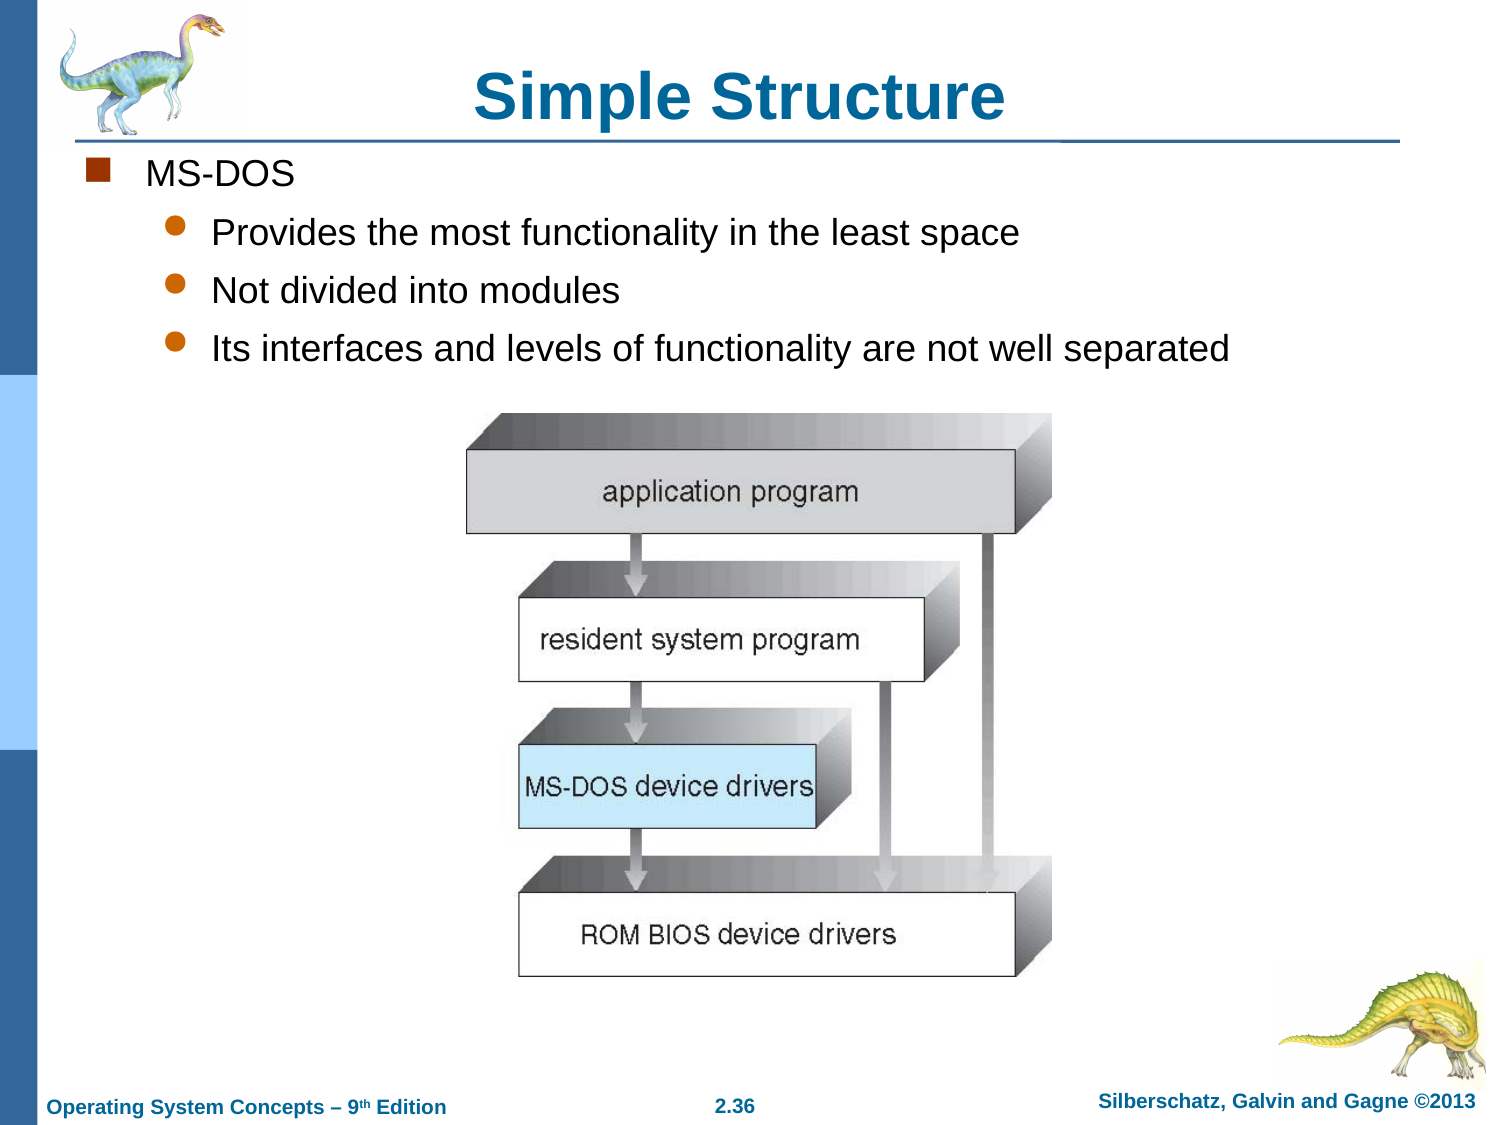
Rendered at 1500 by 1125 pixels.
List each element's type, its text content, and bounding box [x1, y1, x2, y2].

title Simple Structure [75, 45, 1425, 141]
picture [465, 413, 1053, 977]
picture [1275, 959, 1486, 1090]
list MS-DOS Provides the most functionality in the least space Not divided into modules Its interfaces and levels of functionality are not well separated [74, 141, 1426, 417]
picture [46, 0, 243, 149]
